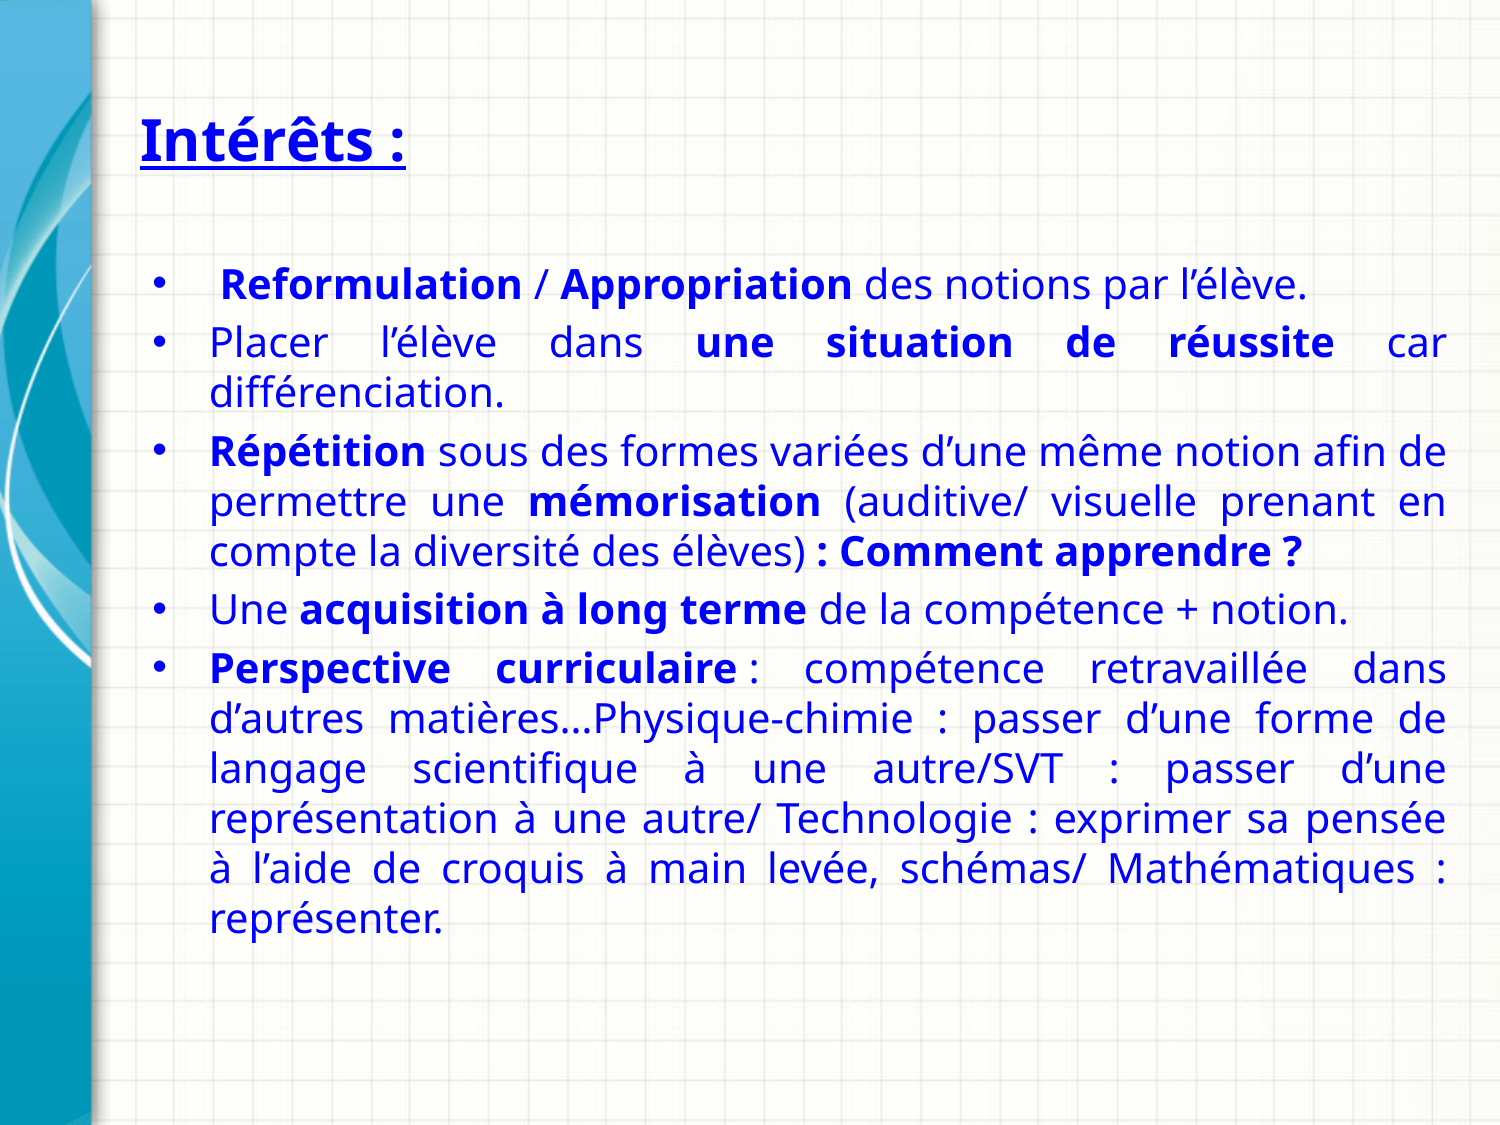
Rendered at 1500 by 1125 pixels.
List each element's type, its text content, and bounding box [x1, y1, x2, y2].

list Reformulation / Appropriation des notions par l’élève. Placer l’élève dans une situation de réussite car différenciation. Répétition sous des formes variées d’une même notion afin de permettre une mémorisation (auditive/ visuelle prenant en compte la diversité des élèves) : Comment apprendre ? Une acquisition à long terme de la compétence + notion. Perspective curriculaire : compétence retravaillée dans d’autres matières…Physique-chimie : passer d’une forme de langage scientifique à une autre/SVT : passer d’une représentation à une autre/ Technologie : exprimer sa pensée à l’aide de croquis à main levée, schémas/ Mathématiques : représenter. [137, 249, 1463, 955]
title Intérêts : [125, 44, 1450, 232]
picture [0, 0, 1500, 1125]
